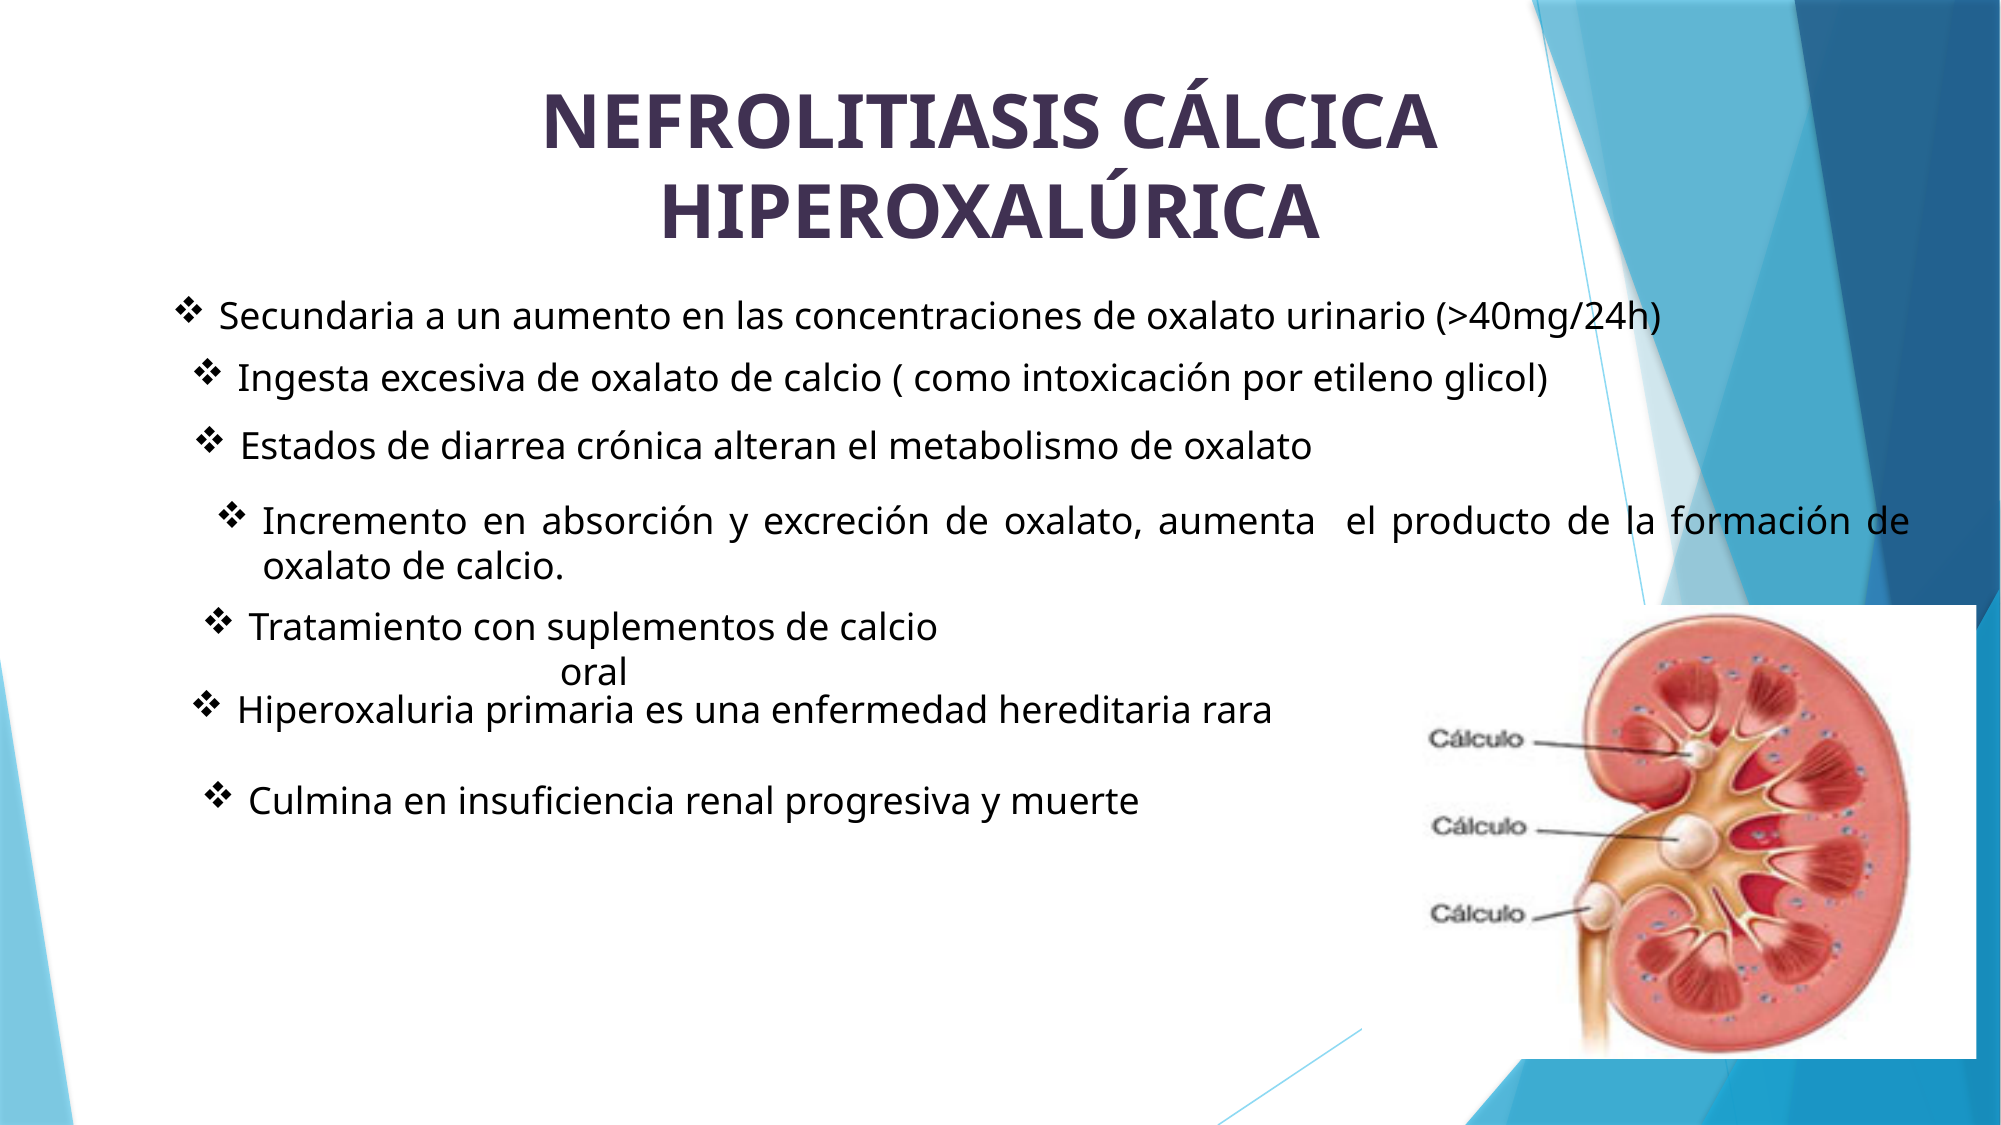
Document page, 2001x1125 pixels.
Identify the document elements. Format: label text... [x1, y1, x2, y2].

text_box Hiperoxaluria primaria es una enfermedad hereditaria rara [73, 678, 1356, 739]
picture [1361, 604, 1977, 1060]
text_box Incremento en absorción y excreción de oxalato, aumenta el producto de la formación de oxalato de calcio. [200, 489, 1927, 595]
text_box Tratamiento con suplementos de calcio oral [171, 595, 970, 678]
text_box Culmina en insuficiencia renal progresiva y muerte [126, 769, 1216, 830]
text_box NEFROLITIASIS CÁLCICA HIPEROXALÚRICA [336, 66, 1644, 262]
text_box Estados de diarrea crónica alteran el metabolismo de oxalato [34, 414, 1473, 475]
text_box Ingesta excesiva de oxalato de calcio ( como intoxicación por etileno glicol) [0, 346, 1906, 407]
text_box Secundaria a un aumento en las concentraciones de oxalato urinario (>40mg/24h) [0, 284, 2000, 345]
